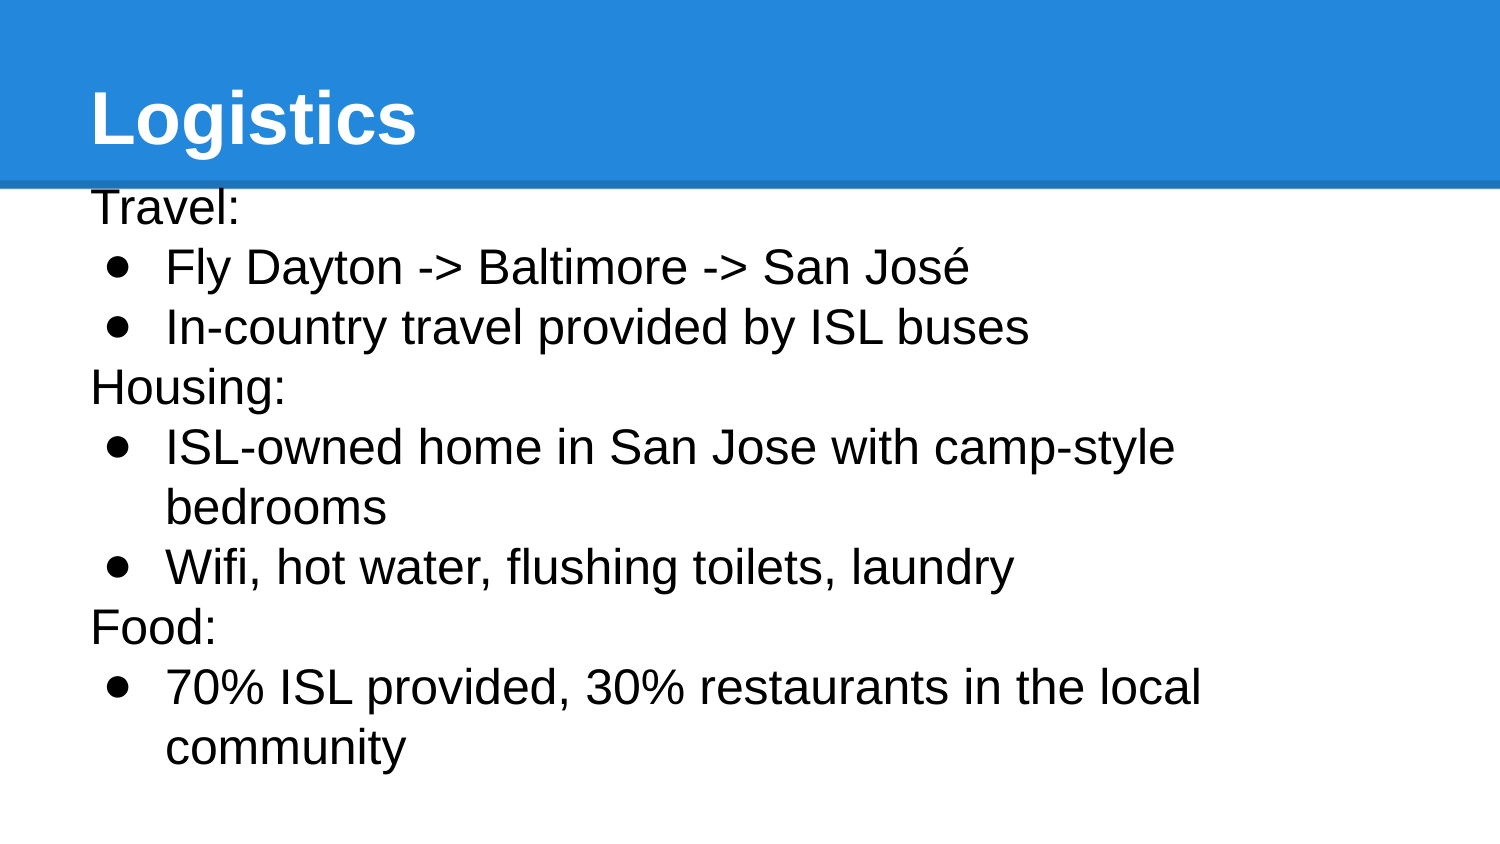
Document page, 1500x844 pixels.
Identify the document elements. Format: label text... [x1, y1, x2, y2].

list Travel: Fly Dayton -> Baltimore -> San José In-country travel provided by ISL buses Housing: ISL-owned home in San Jose with camp-style bedrooms Wifi, hot water, flushing toilets, laundry Food: 70% ISL provided, 30% restaurants in the local community [75, 159, 1425, 771]
title Logistics [75, 33, 1425, 159]
